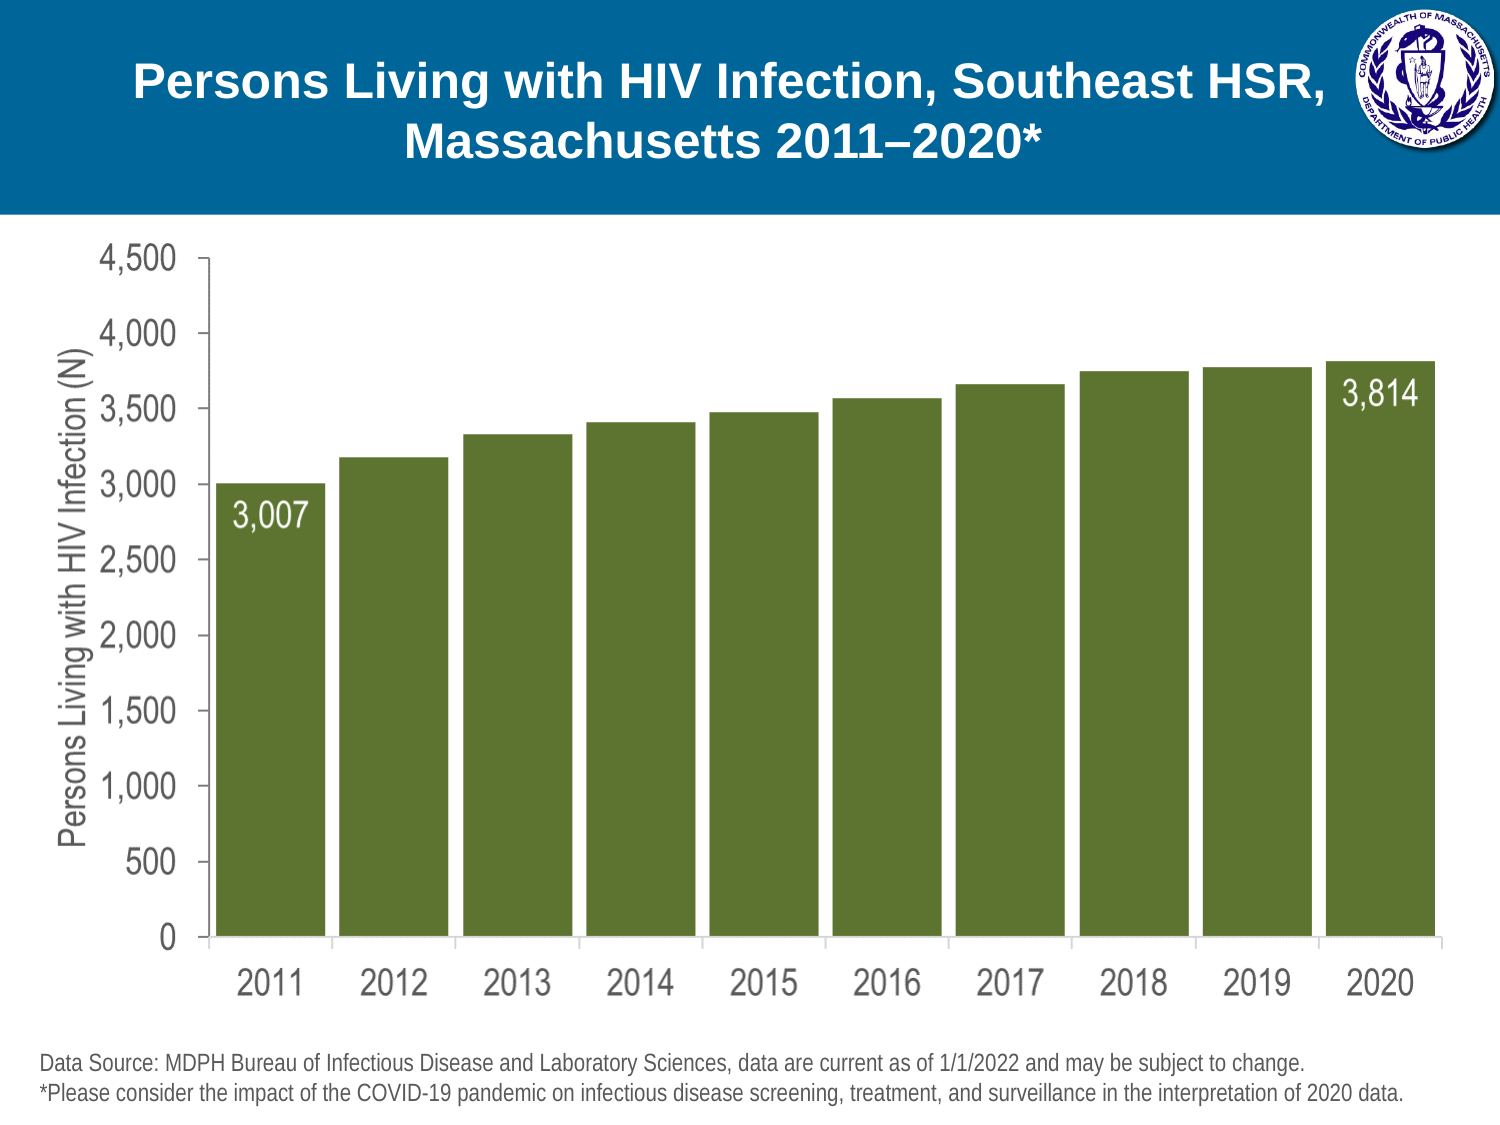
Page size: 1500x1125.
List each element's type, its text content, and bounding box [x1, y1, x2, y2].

picture [1361, 10, 1494, 148]
text_box Data Source: MDPH Bureau of Infectious Disease and Laboratory Sciences, data are current as of 1/1/2022 and may be subject to change. *Please consider the impact of the COVID-19 pandemic on infectious disease screening, treatment, and surveillance in the interpretation of 2020 data. [24, 1039, 1465, 1114]
title Persons Living with HIV Infection, Southeast HSR, Massachusetts 2011–2020* [85, 15, 1361, 203]
picture [24, 226, 1466, 1016]
